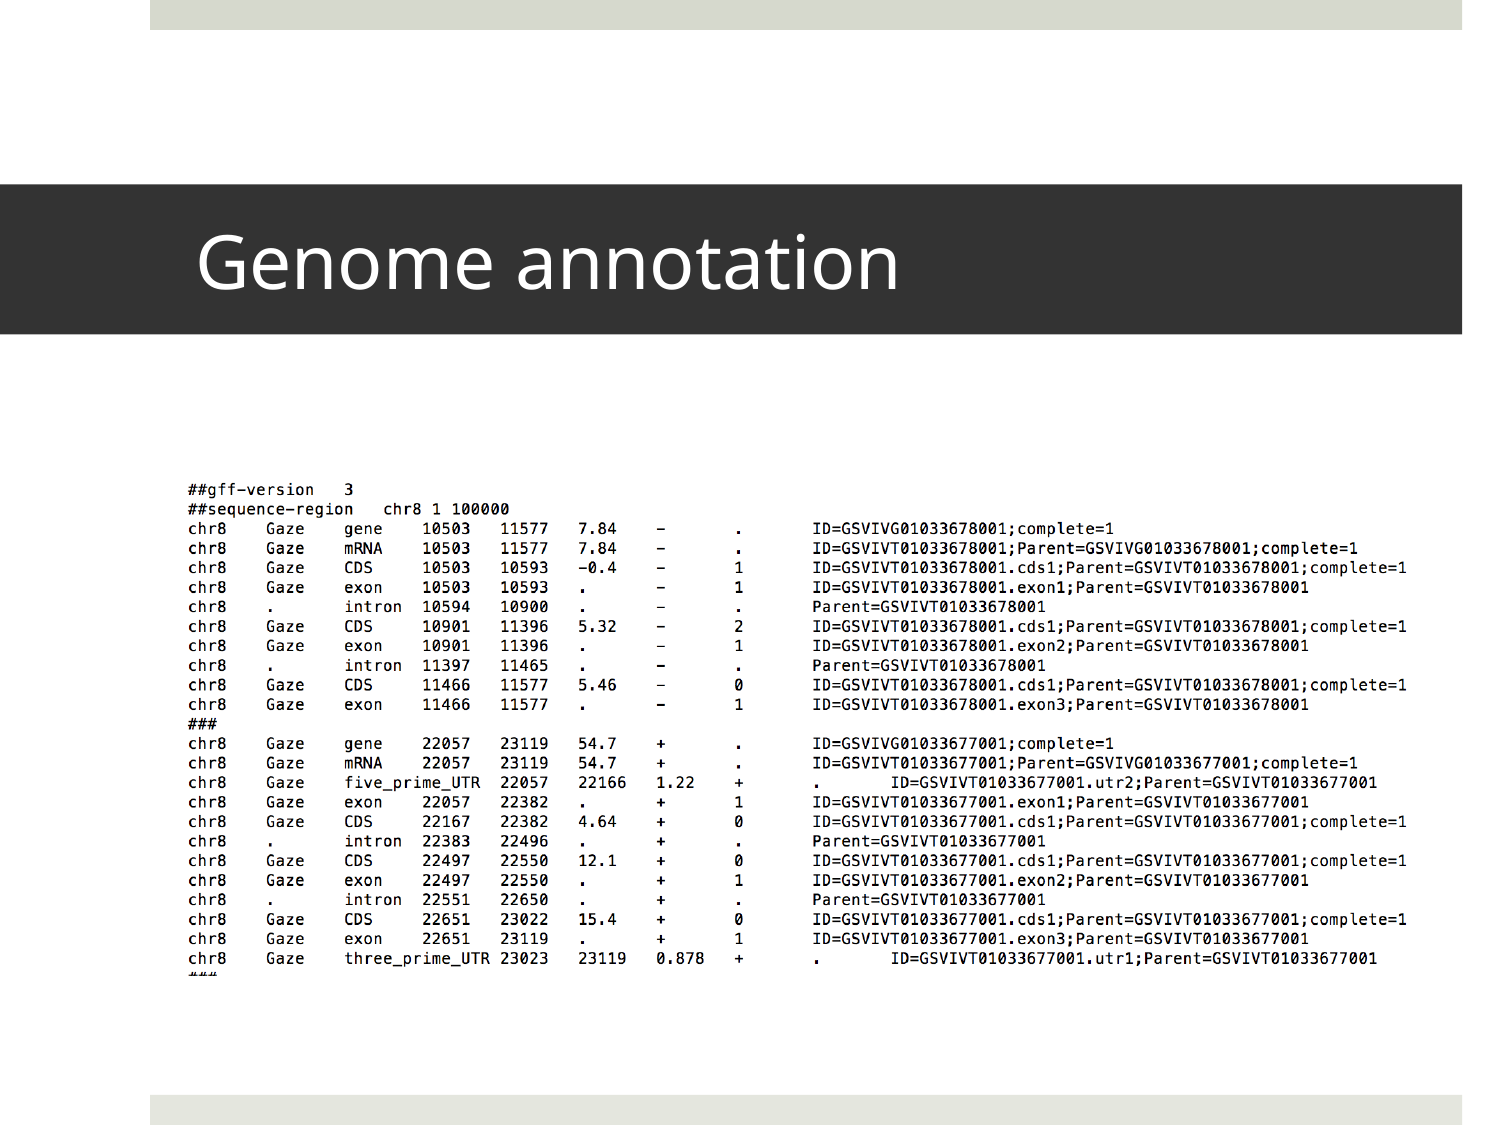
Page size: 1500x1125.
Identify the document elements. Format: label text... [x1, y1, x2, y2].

title Genome annotation [0, 184, 1463, 335]
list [182, 425, 1432, 1029]
